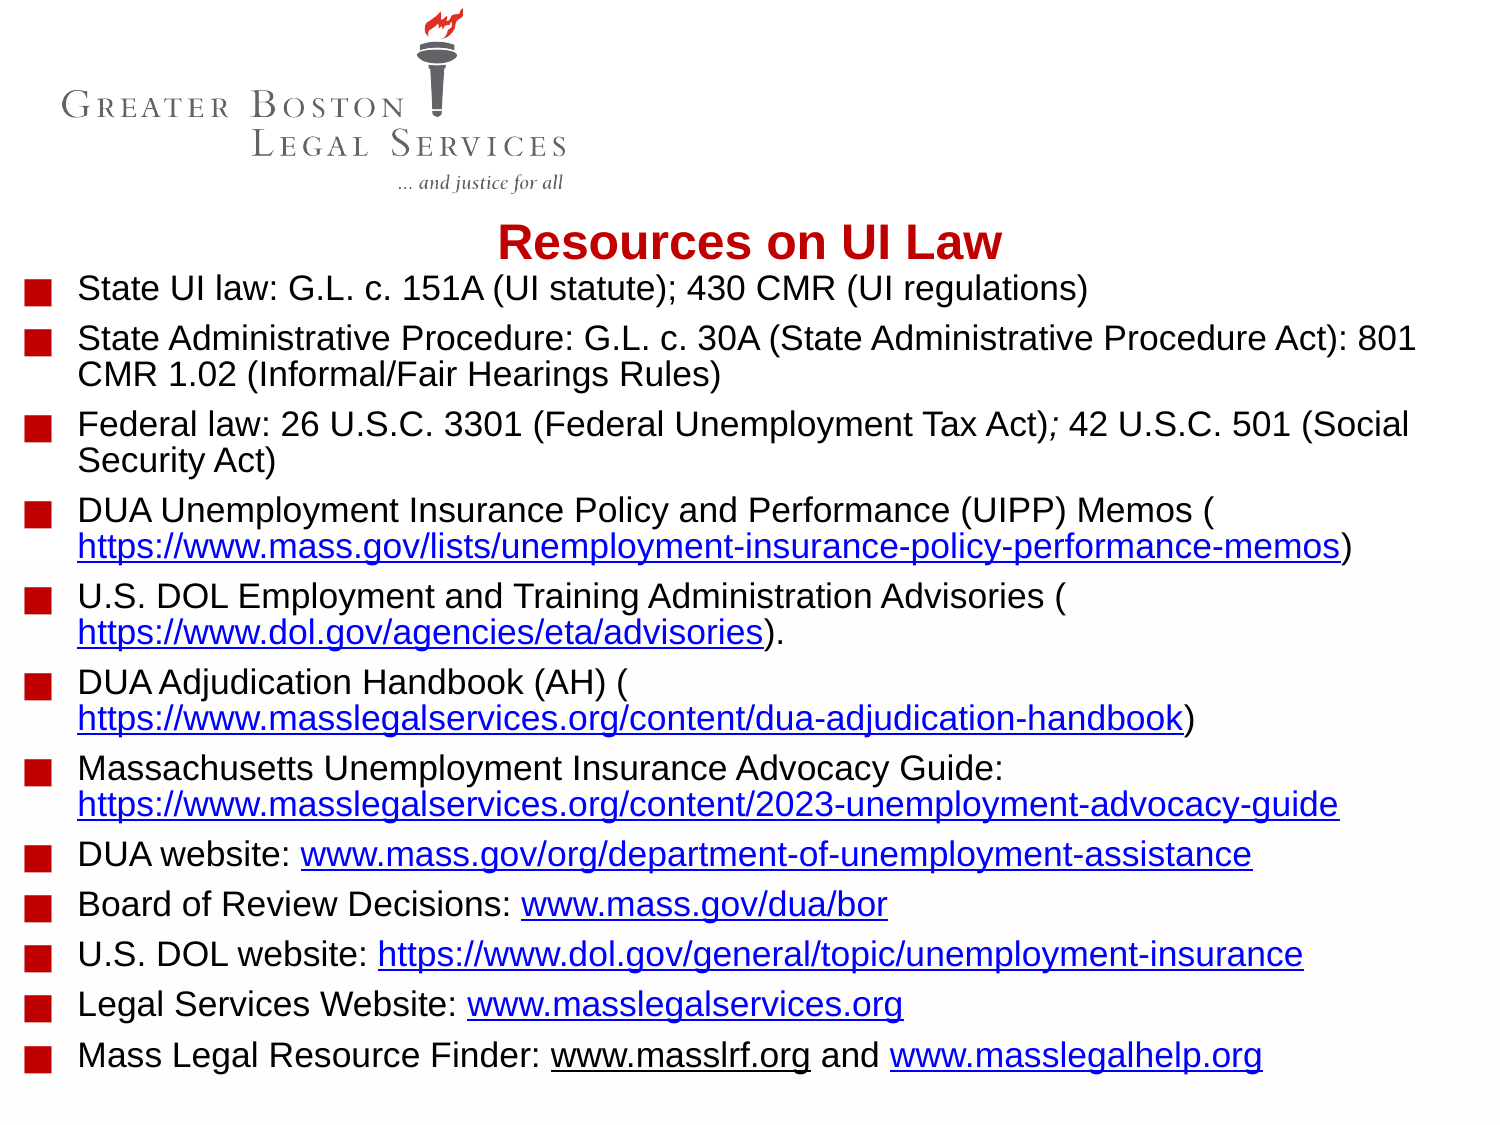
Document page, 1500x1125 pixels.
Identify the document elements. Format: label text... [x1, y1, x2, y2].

picture [62, 8, 565, 176]
title Resources on UI Law [31, 176, 1469, 264]
list State UI law: G.L. c. 151A (UI statute); 430 CMR (UI regulations) State Administrative Procedure: G.L. c. 30A (State Administrative Procedure Act): 801 CMR 1.02 (Informal/Fair Hearings Rules) Federal law: 26 U.S.C. 3301 (Federal Unemployment Tax Act); 42 U.S.C. 501 (Social Security Act) DUA Unemployment Insurance Policy and Performance (UIPP) Memos (https://www.mass.gov/lists/unemployment-insurance-policy-performance-memos) U.S. DOL Employment and Training Administration Advisories (https://www.dol.gov/agencies/eta/advisories). DUA Adjudication Handbook (AH) (https://www.masslegalservices.org/content/dua-adjudication-handbook) Massachusetts Unemployment Insurance Advocacy Guide: https://www.masslegalservices.org/content/2023-unemployment-advocacy-guide DUA website: www.mass.gov/org/department-of-unemployment-assistance Board of Review Decisions: www.mass.gov/dua/bor U.S. DOL website: https://www.dol.gov/general/topic/unemployment-insurance Legal Services Website: www.masslegalservices.org Mass Legal Resource Finder: www.masslrf.org and www.masslegalhelp.org [6, 264, 1494, 1104]
